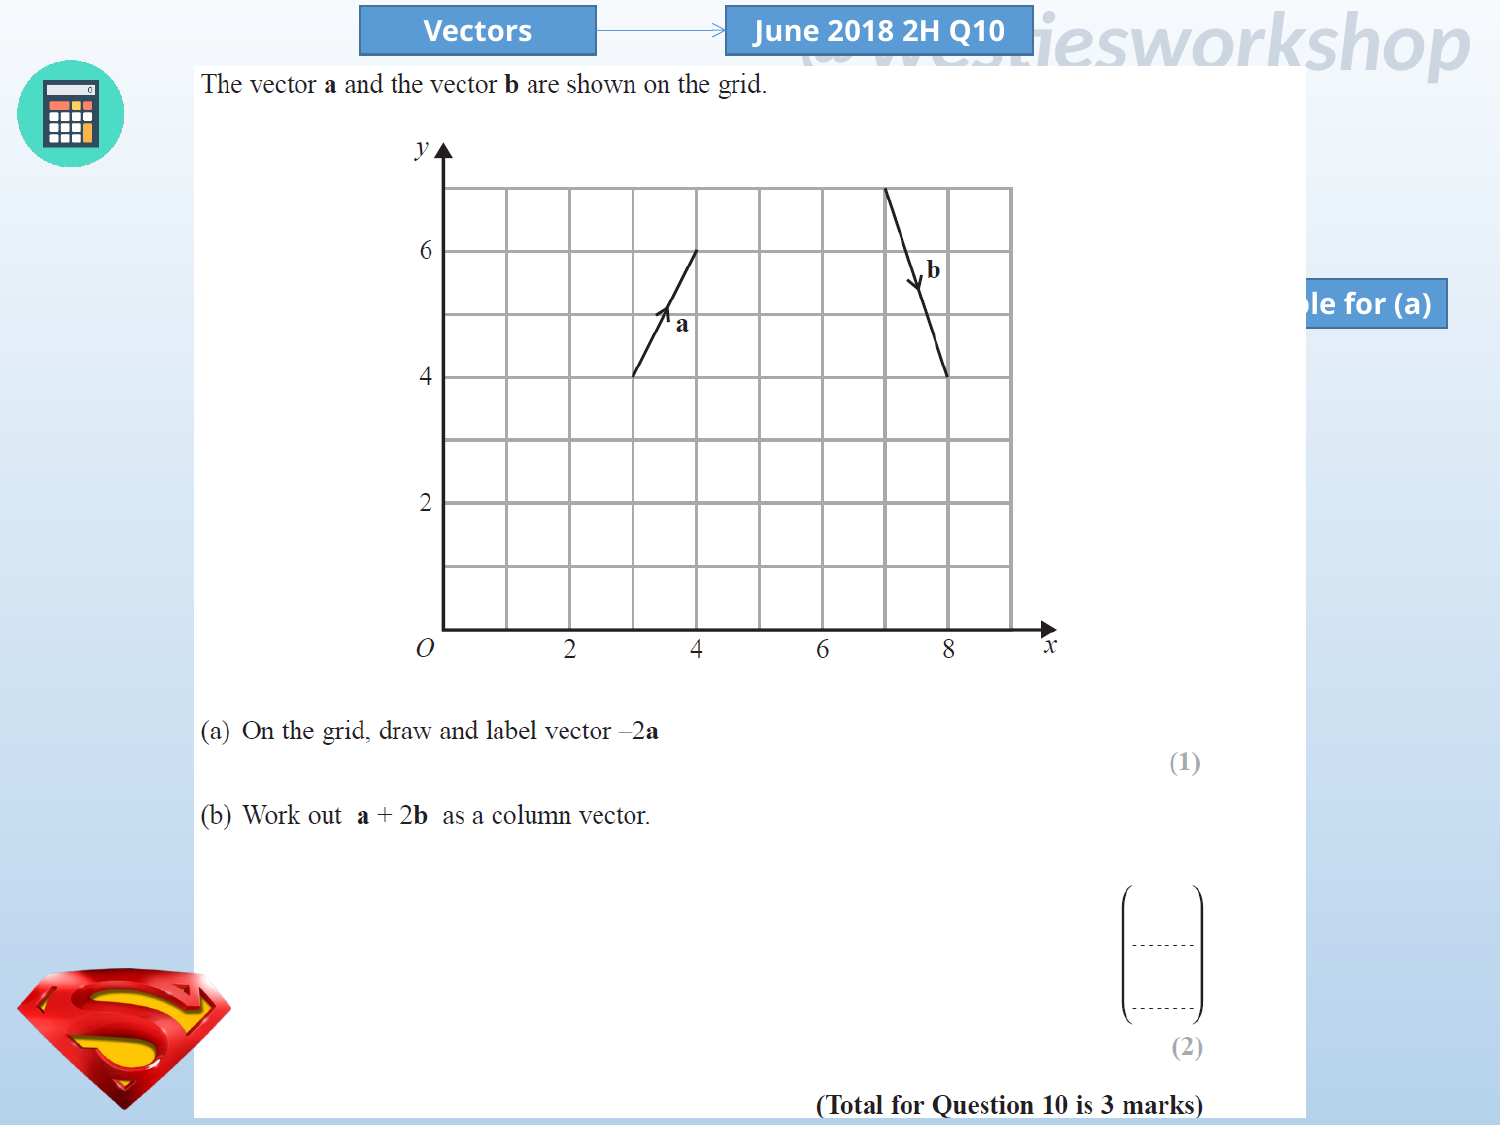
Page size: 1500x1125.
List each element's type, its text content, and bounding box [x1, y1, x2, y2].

text_box Vectors [359, 5, 597, 56]
picture [17, 60, 124, 167]
picture [17, 66, 1306, 1118]
text_box Reveal example for (a) [1306, 278, 1448, 329]
text_box June 2018 2H Q10 [725, 5, 1034, 56]
